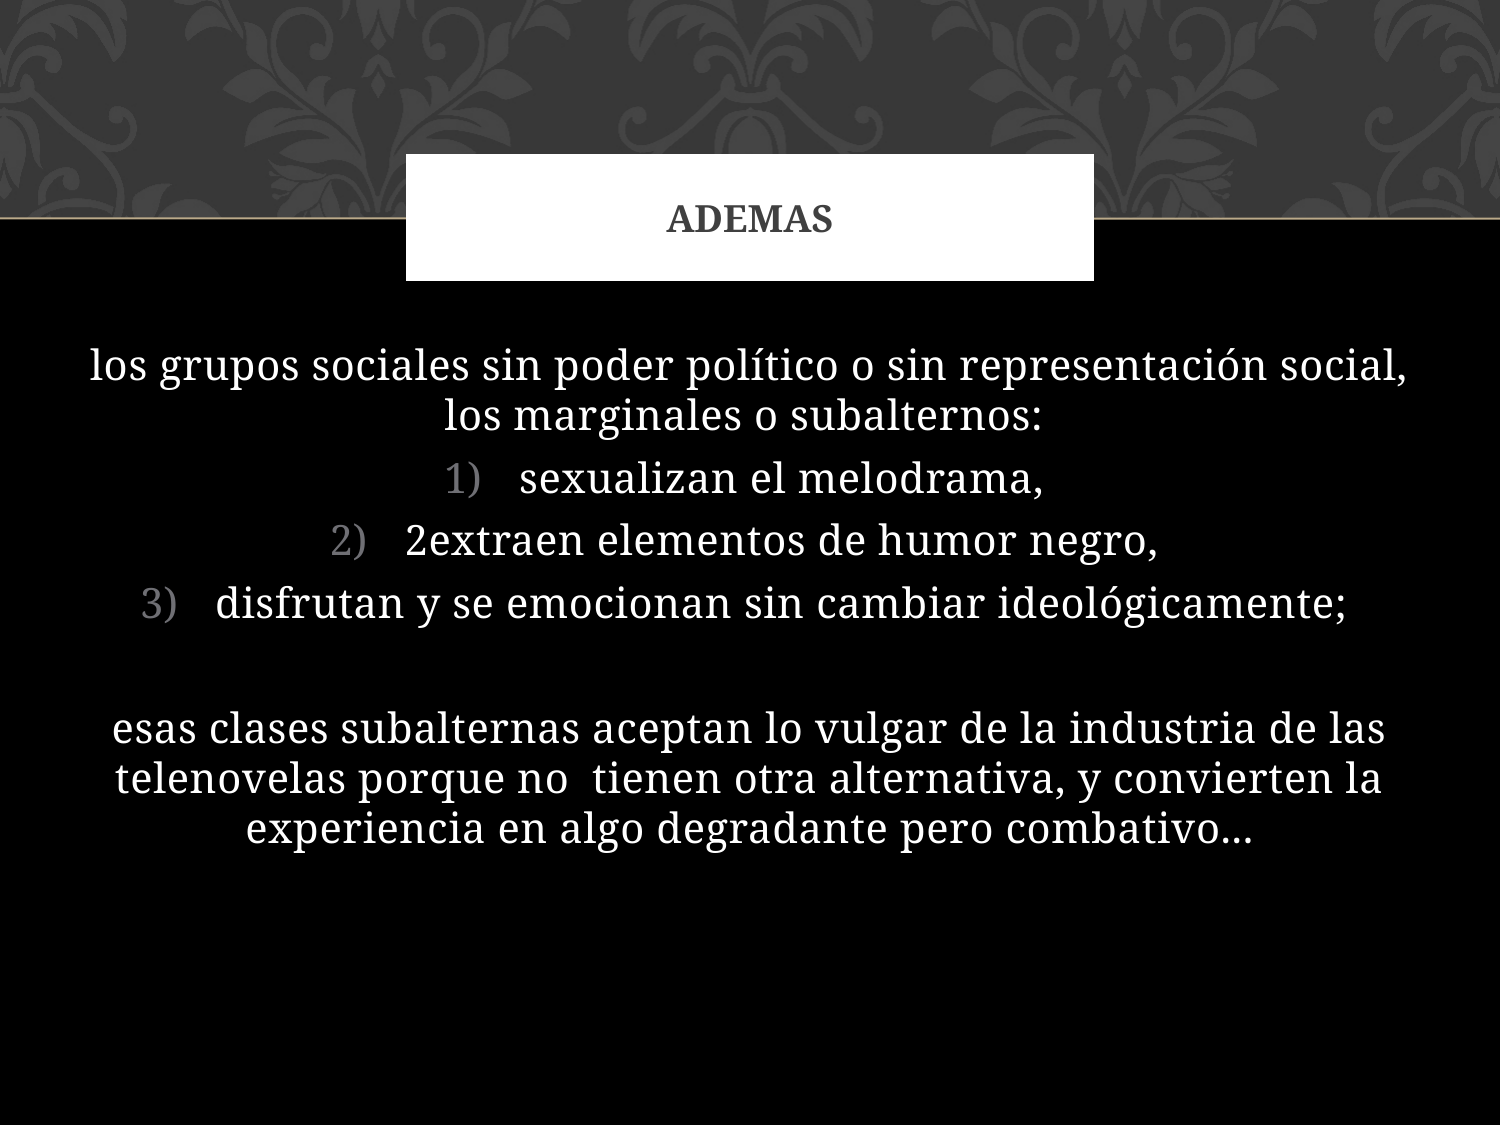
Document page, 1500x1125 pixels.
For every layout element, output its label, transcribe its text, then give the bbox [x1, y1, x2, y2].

list los grupos sociales sin poder político o sin representación social, los marginales o subalternos: sexualizan el melodrama, 2extraen elementos de humor negro, disfrutan y se emocionan sin cambiar ideológicamente; esas clases subalternas aceptan lo vulgar de la industria de las telenovelas porque no tienen otra alternativa, y convierten la experiencia en algo degradante pero combativo... [75, 331, 1425, 1000]
title ademas [406, 154, 1094, 281]
